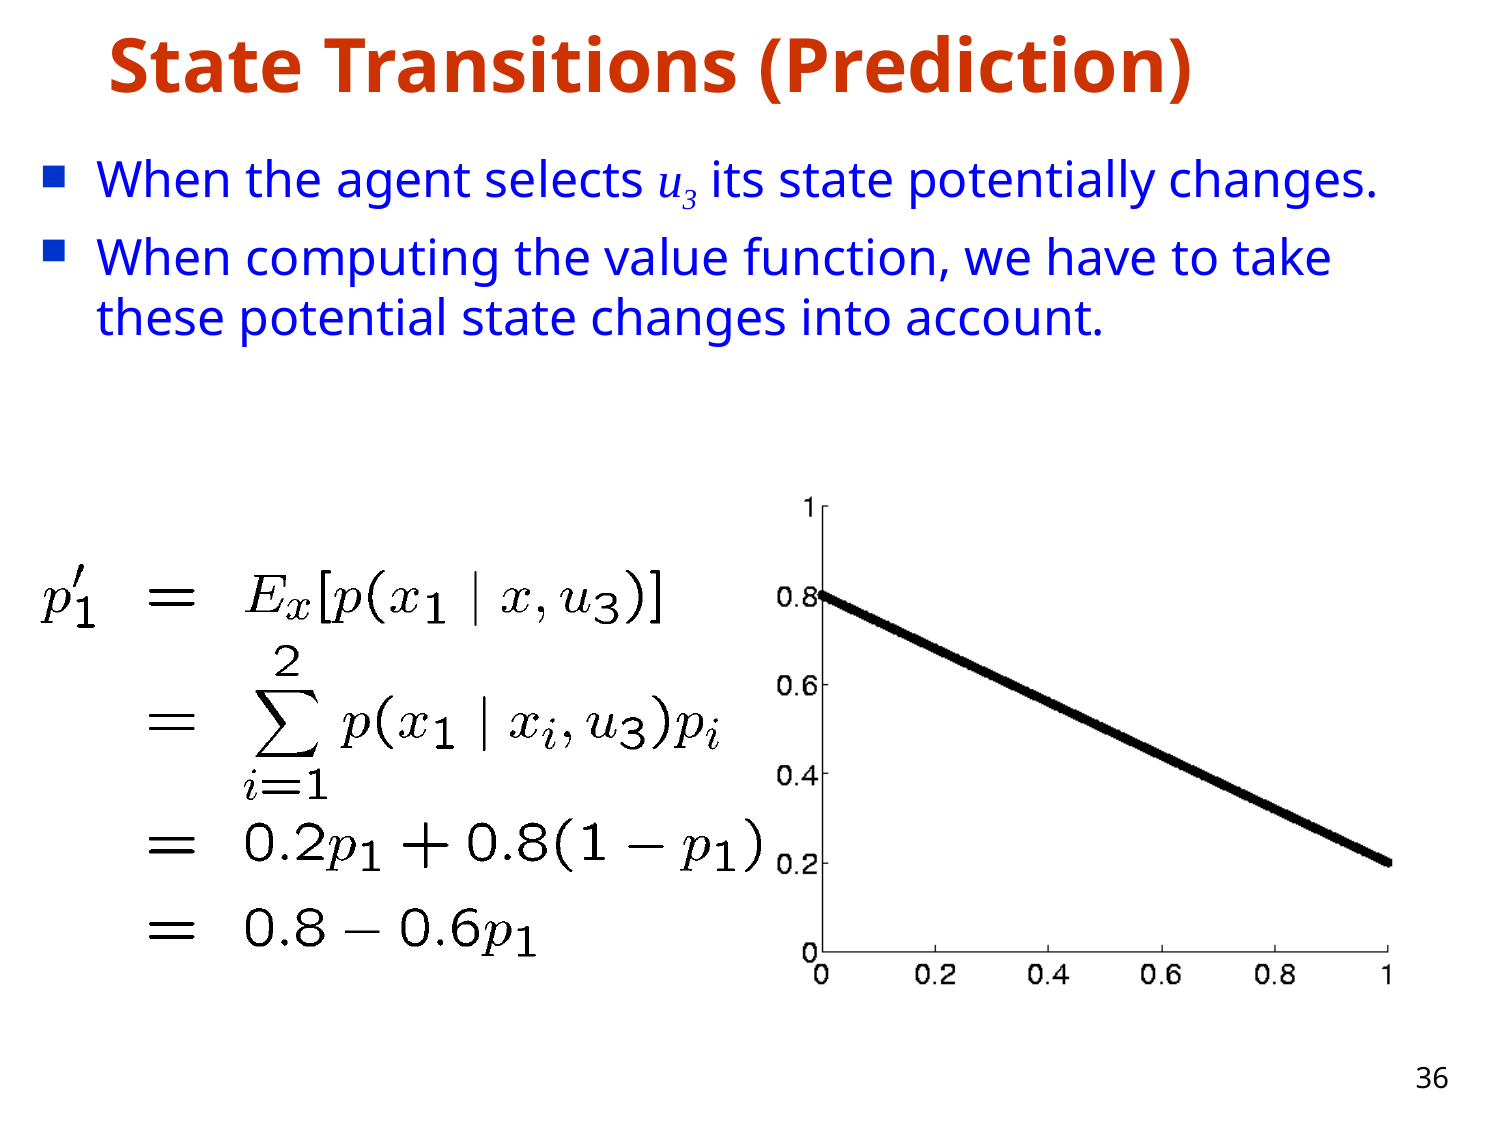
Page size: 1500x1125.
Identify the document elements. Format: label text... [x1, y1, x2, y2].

picture [40, 561, 764, 959]
slide_number 36 [1151, 1031, 1465, 1107]
list When the agent selects u3 its state potentially changes. When computing the value function, we have to take these potential state changes into account. [24, 139, 1489, 550]
title State Transitions (Prediction) [93, 9, 1476, 115]
picture [765, 483, 1405, 997]
